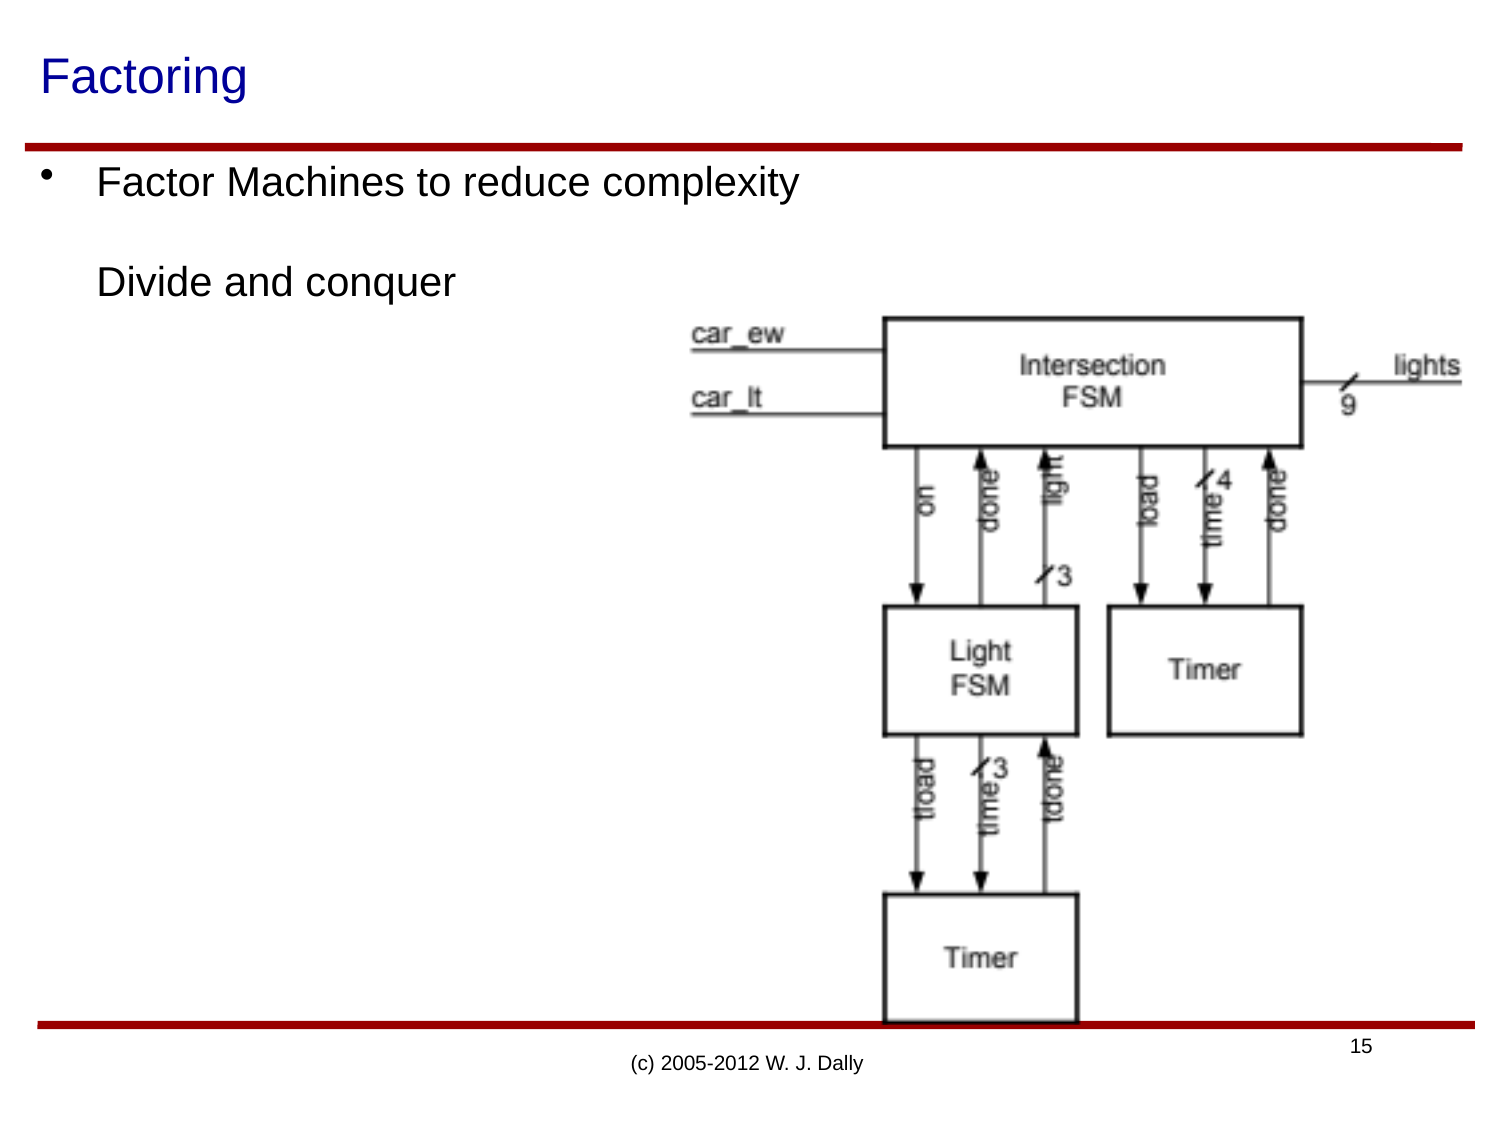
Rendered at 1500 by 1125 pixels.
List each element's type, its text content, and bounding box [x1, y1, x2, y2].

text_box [688, 308, 1463, 1026]
list Factor Machines to reduce complexity Divide and conquer [24, 147, 1463, 1025]
footer (c) 2005-2012 W. J. Dally [512, 1025, 988, 1101]
title Factoring [24, 0, 1500, 147]
